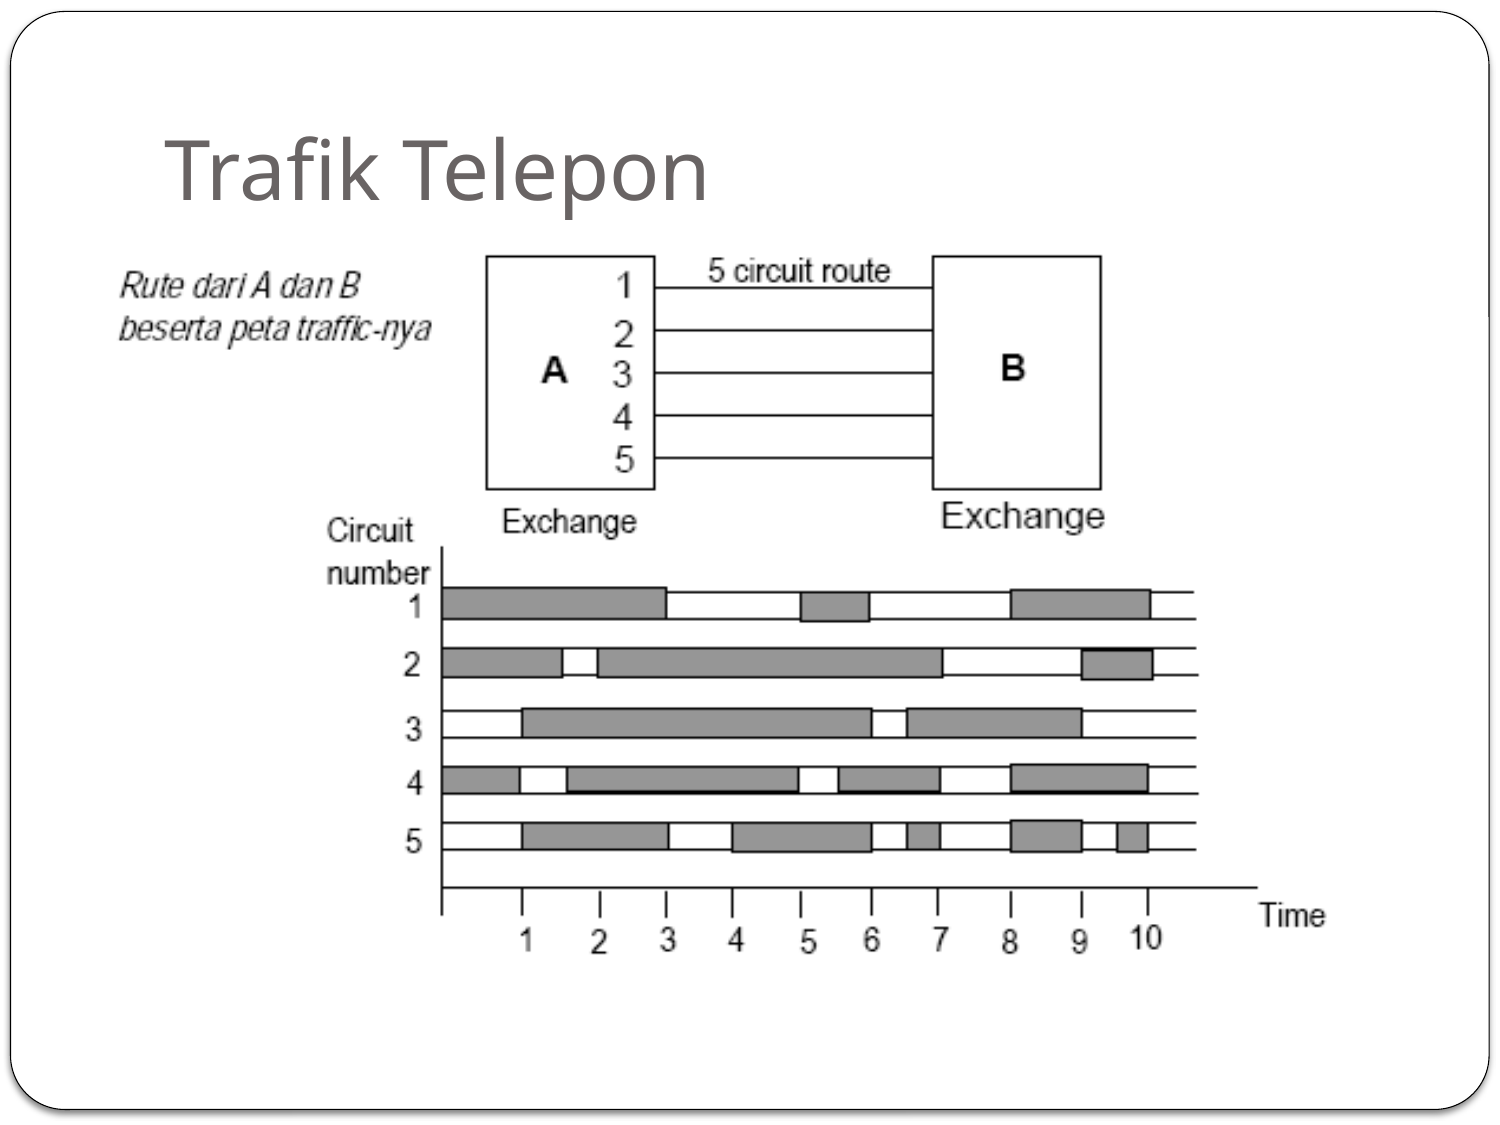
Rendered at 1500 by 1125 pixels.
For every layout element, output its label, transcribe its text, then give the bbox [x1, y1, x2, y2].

title Trafik Telepon [150, 45, 1425, 232]
picture [24, 234, 1477, 973]
